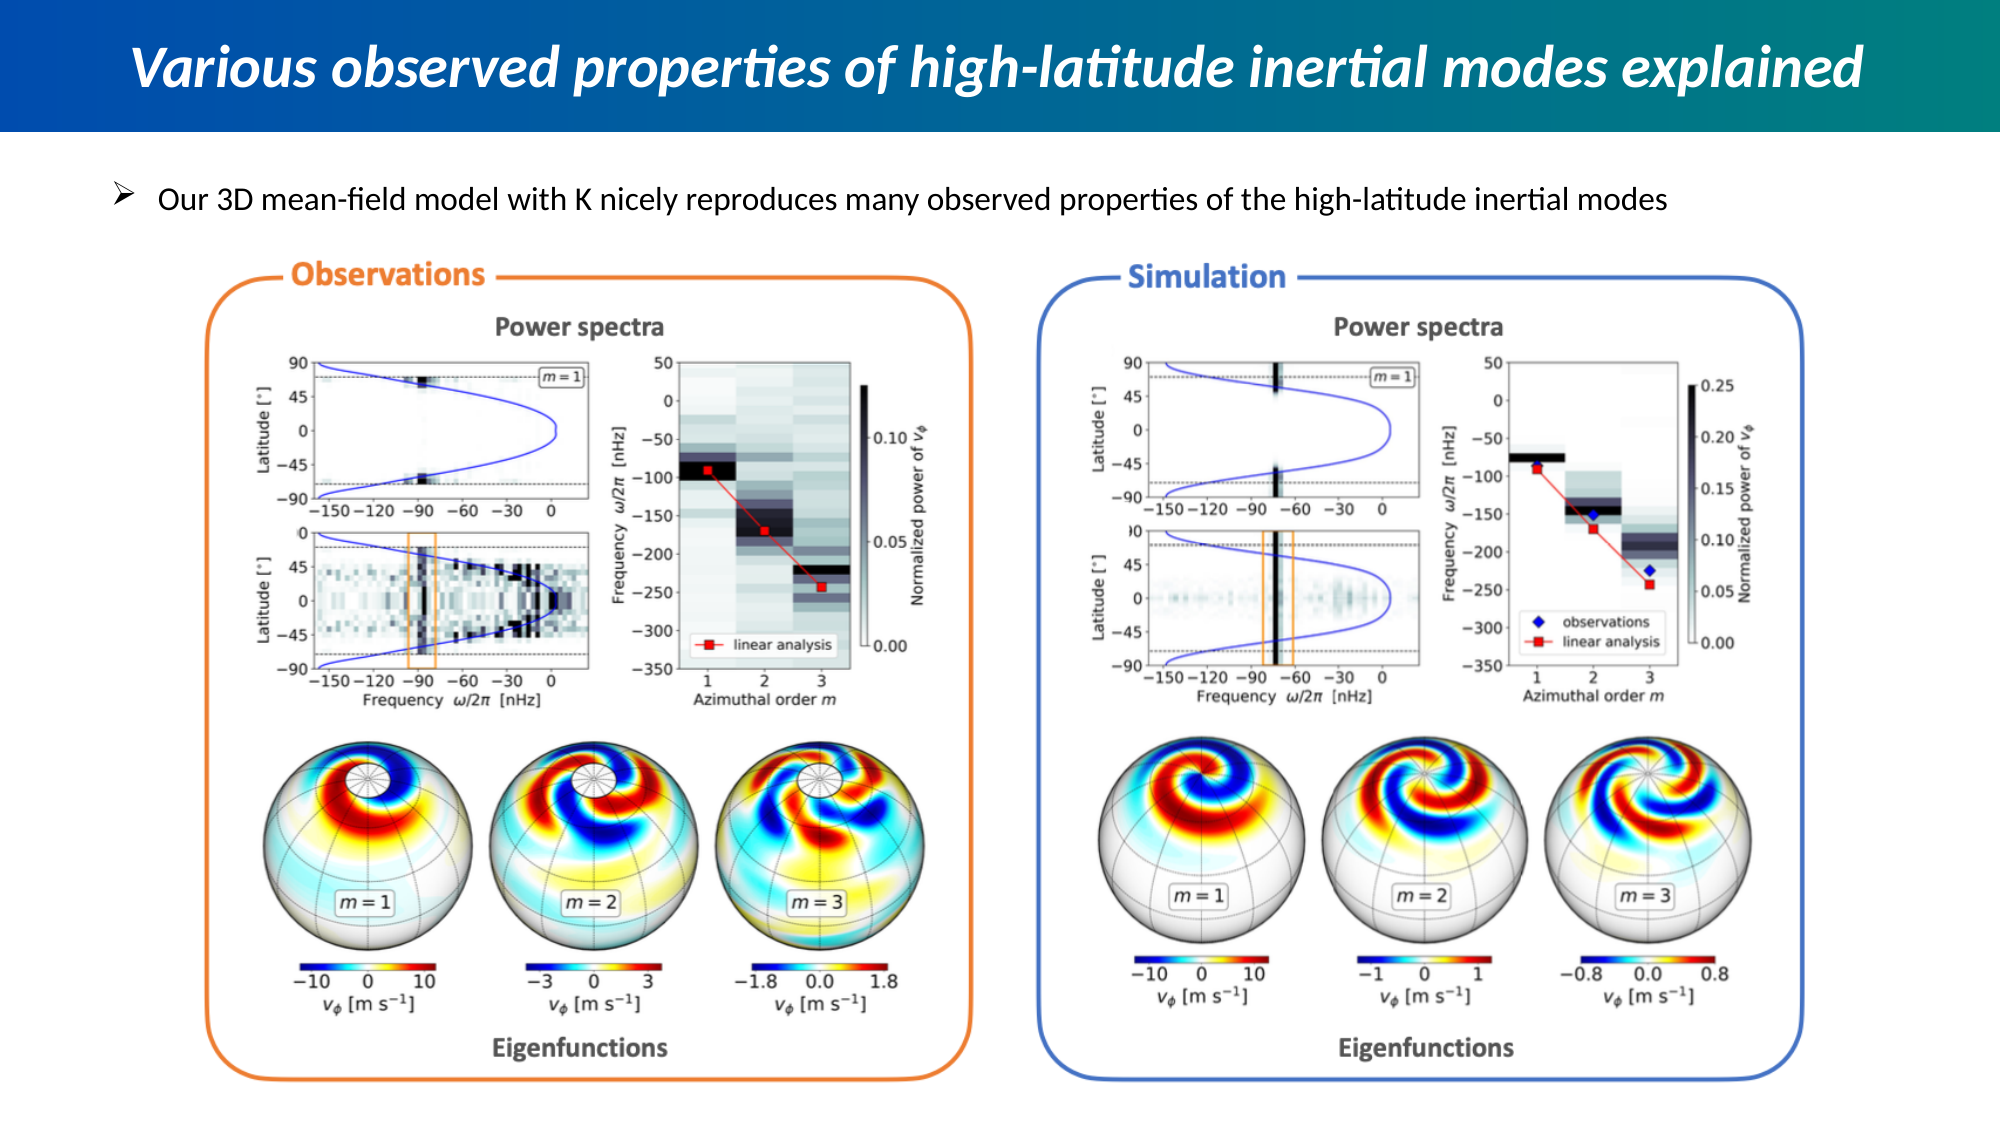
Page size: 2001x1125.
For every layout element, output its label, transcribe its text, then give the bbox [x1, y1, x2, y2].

picture [159, 242, 1841, 1099]
text_box Various observed properties of high-latitude inertial modes explained [42, 19, 1968, 107]
text_box [0, 0, 2000, 132]
